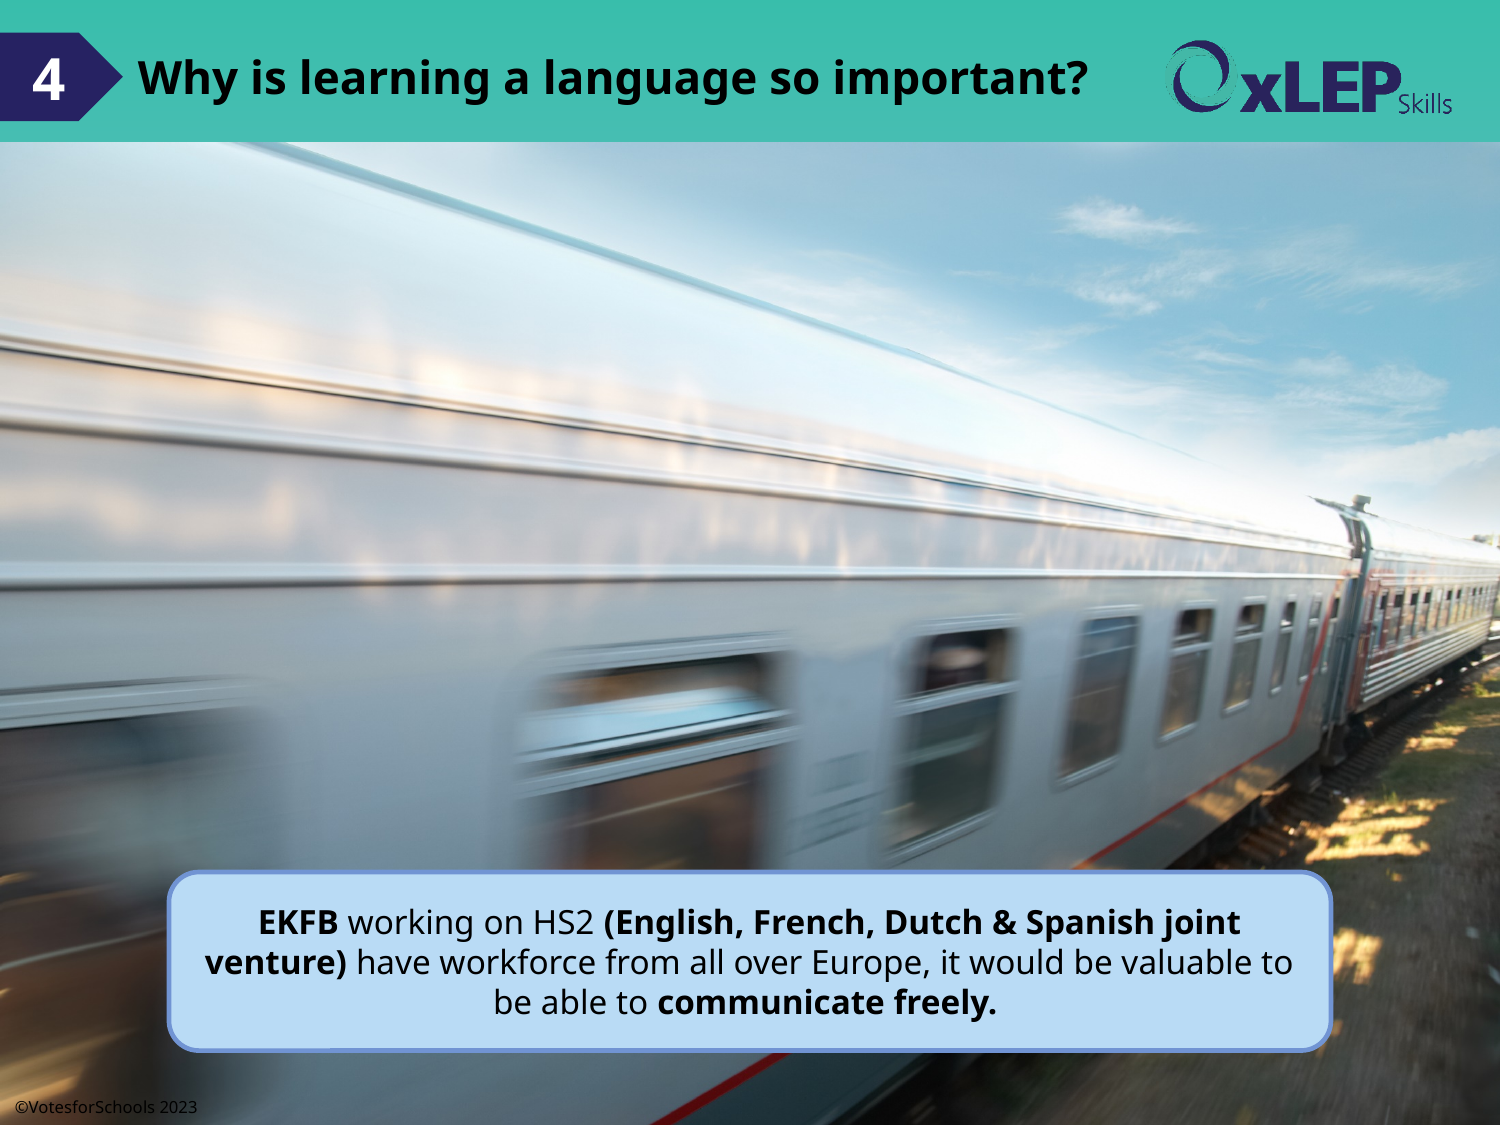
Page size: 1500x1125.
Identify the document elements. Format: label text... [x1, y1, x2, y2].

picture [0, 0, 1500, 1125]
text_box 4 [0, 32, 124, 122]
text_box Why is learning a language so important? [122, 31, 1098, 120]
